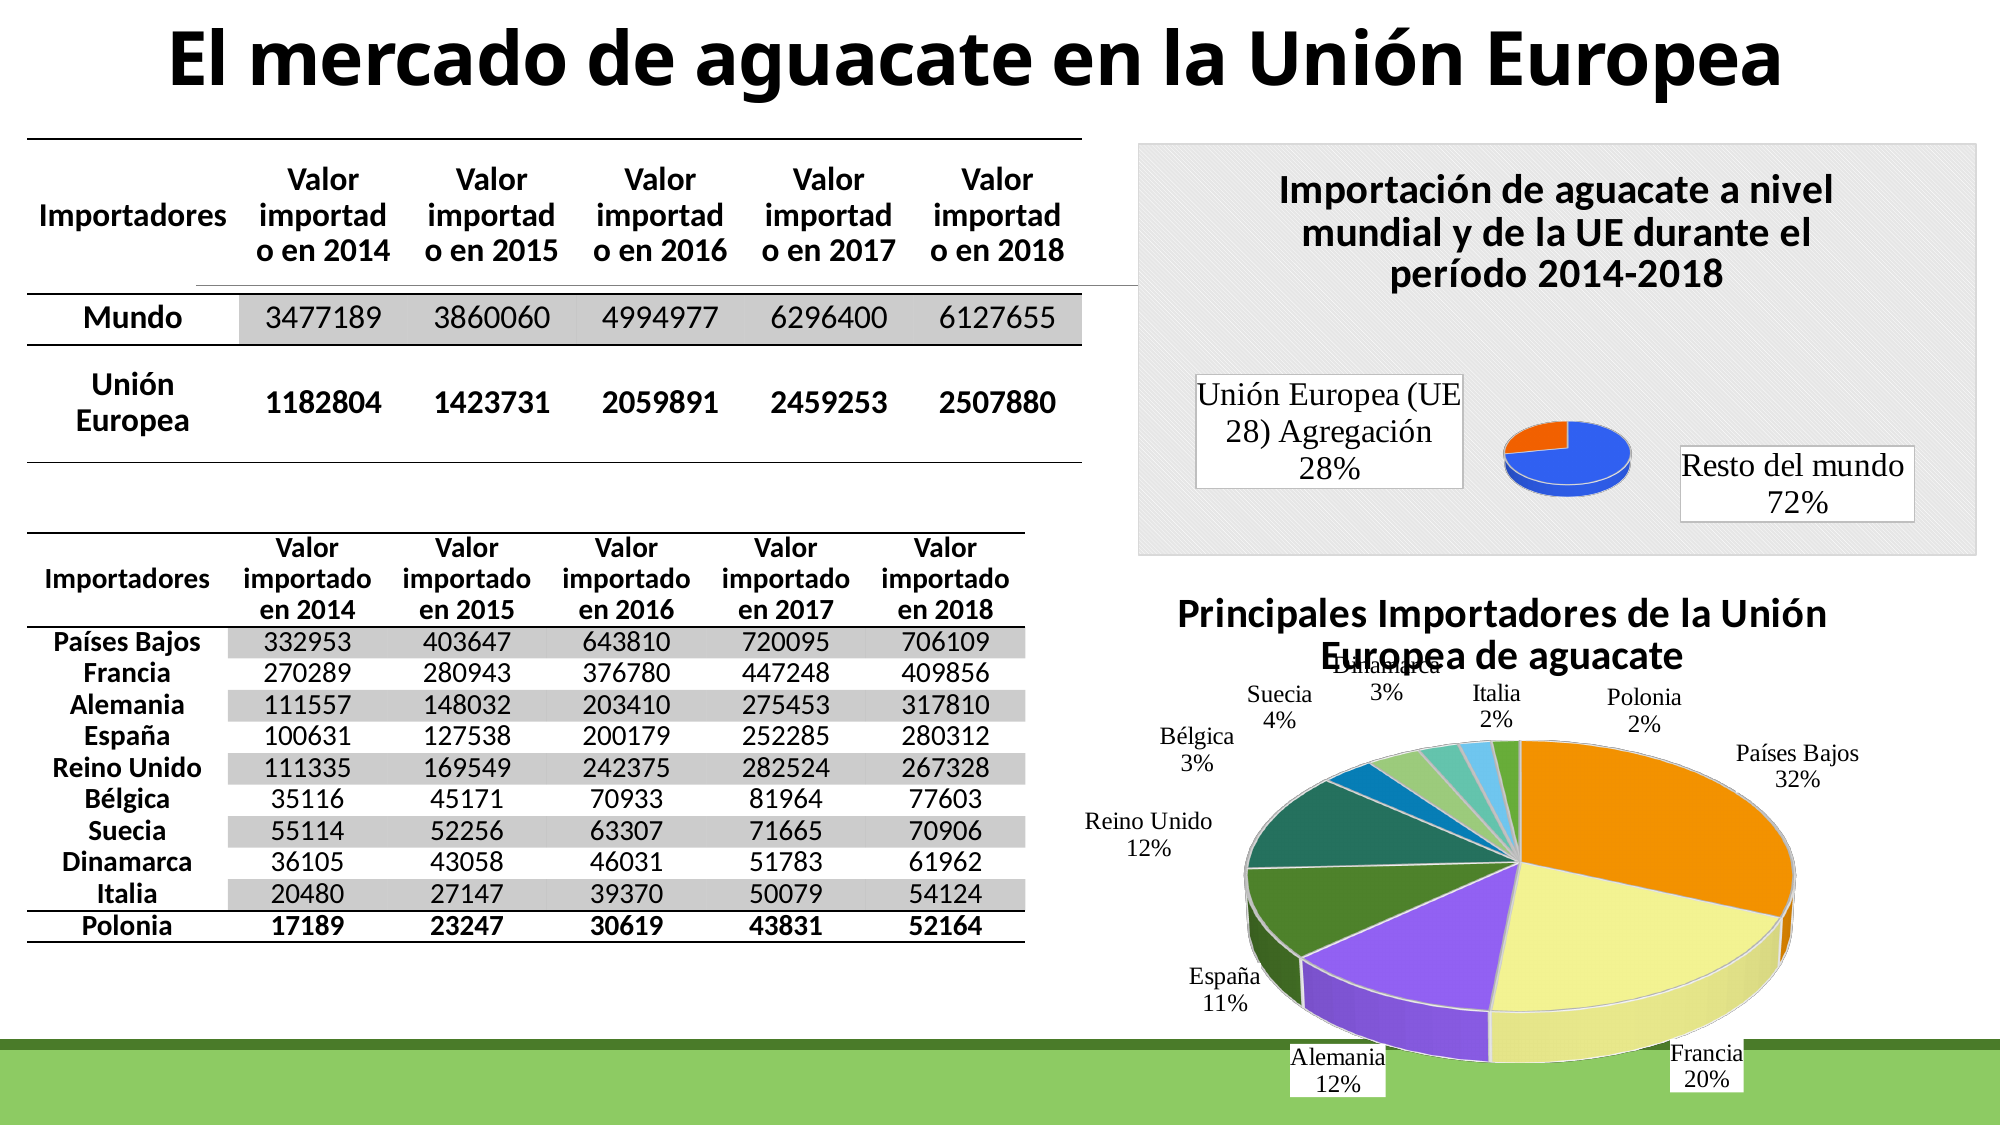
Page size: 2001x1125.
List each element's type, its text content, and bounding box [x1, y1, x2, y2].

table_cell 23247 [387, 912, 547, 941]
table_cell 148032 [387, 690, 547, 722]
table_cell 63307 [547, 816, 706, 848]
table_cell 127538 [387, 722, 547, 753]
table_cell Alemania [27, 690, 228, 722]
table_cell 111335 [228, 753, 387, 785]
table_cell 6127655 [913, 295, 1082, 344]
table_cell 332953 [228, 628, 387, 658]
table_cell Países Bajos [27, 628, 228, 658]
table_cell 61962 [866, 848, 1022, 879]
table_cell 111557 [228, 690, 387, 722]
table_header Importadores [27, 534, 228, 626]
table_cell 45171 [387, 785, 547, 816]
table_cell 71665 [706, 816, 866, 848]
table_cell 4994977 [576, 295, 745, 344]
table_cell 252285 [706, 722, 866, 753]
table_cell 1423731 [408, 346, 576, 462]
table_cell 282524 [706, 753, 866, 785]
table_cell 100631 [228, 722, 387, 753]
table_cell 403647 [387, 628, 547, 658]
chart [1025, 570, 2000, 1113]
table_header Valor importado en 2017 [706, 534, 866, 626]
table_header Valor importado en 2014 [239, 140, 408, 293]
table_cell 54124 [866, 879, 1022, 910]
table_header Valor importado en 2018 [913, 140, 1082, 293]
table_header Valor importado en 2014 [228, 534, 387, 626]
table_cell 2059891 [576, 346, 745, 462]
table_cell 77603 [866, 785, 1022, 816]
table_cell 280312 [866, 722, 1022, 753]
table_header Valor importado en 2015 [408, 140, 576, 293]
title El mercado de aguacate en la Unión Europea [27, 35, 1925, 199]
table_cell 275453 [706, 690, 866, 722]
table_cell 51783 [706, 848, 866, 879]
table_cell 27147 [387, 879, 547, 910]
table_cell 376780 [547, 658, 706, 690]
table_cell España [27, 722, 228, 753]
table_cell 52164 [866, 912, 1022, 941]
table_cell 35116 [228, 785, 387, 816]
table_cell Mundo [27, 295, 239, 344]
table_cell Bélgica [27, 785, 228, 816]
table_cell 70933 [547, 785, 706, 816]
table_cell 706109 [866, 628, 1022, 658]
table_cell Unión Europea [27, 346, 239, 462]
table_cell 3477189 [239, 295, 408, 344]
table_cell 43058 [387, 848, 547, 879]
table_header Valor importado en 2018 [866, 534, 1025, 626]
table_cell Reino Unido [27, 753, 228, 785]
table_cell Dinamarca [27, 848, 228, 879]
table_cell 30619 [547, 912, 706, 941]
table_cell 720095 [706, 628, 866, 658]
table_cell 200179 [547, 722, 706, 753]
table_header Valor importado en 2016 [576, 140, 745, 293]
table_cell 280943 [387, 658, 547, 690]
table_cell Italia [27, 879, 228, 910]
table_cell 2459253 [745, 346, 913, 462]
table_header Valor importado en 2015 [387, 534, 547, 626]
table_cell 1182804 [239, 346, 408, 462]
table_cell 643810 [547, 628, 706, 658]
table_cell 20480 [228, 879, 387, 910]
table_cell 6296400 [745, 295, 913, 344]
table_cell 2507880 [913, 346, 1082, 462]
table_cell 317810 [866, 690, 1022, 722]
table_header Valor importado en 2017 [745, 140, 913, 293]
table_cell 46031 [547, 848, 706, 879]
table_cell 17189 [228, 912, 387, 941]
table_cell 3860060 [408, 295, 576, 344]
table_cell 81964 [706, 785, 866, 816]
table_header Valor importado en 2016 [547, 534, 706, 626]
table_cell Francia [27, 658, 228, 690]
table_cell Suecia [27, 816, 228, 848]
table_cell 203410 [547, 690, 706, 722]
table_cell 70906 [866, 816, 1022, 848]
table_cell 52256 [387, 816, 547, 848]
table_cell 270289 [228, 658, 387, 690]
table_cell 43831 [706, 912, 866, 941]
table_cell Polonia [27, 912, 228, 941]
table_cell 267328 [866, 753, 1022, 785]
table_cell 36105 [228, 848, 387, 879]
table_cell 447248 [706, 658, 866, 690]
table_cell 39370 [547, 879, 706, 910]
table_cell 50079 [706, 879, 866, 910]
table_cell 409856 [866, 658, 1022, 690]
table_header Importadores [27, 140, 239, 293]
chart [1137, 142, 1978, 557]
table_cell 55114 [228, 816, 387, 848]
table_cell 242375 [547, 753, 706, 785]
table_cell 169549 [387, 753, 547, 785]
